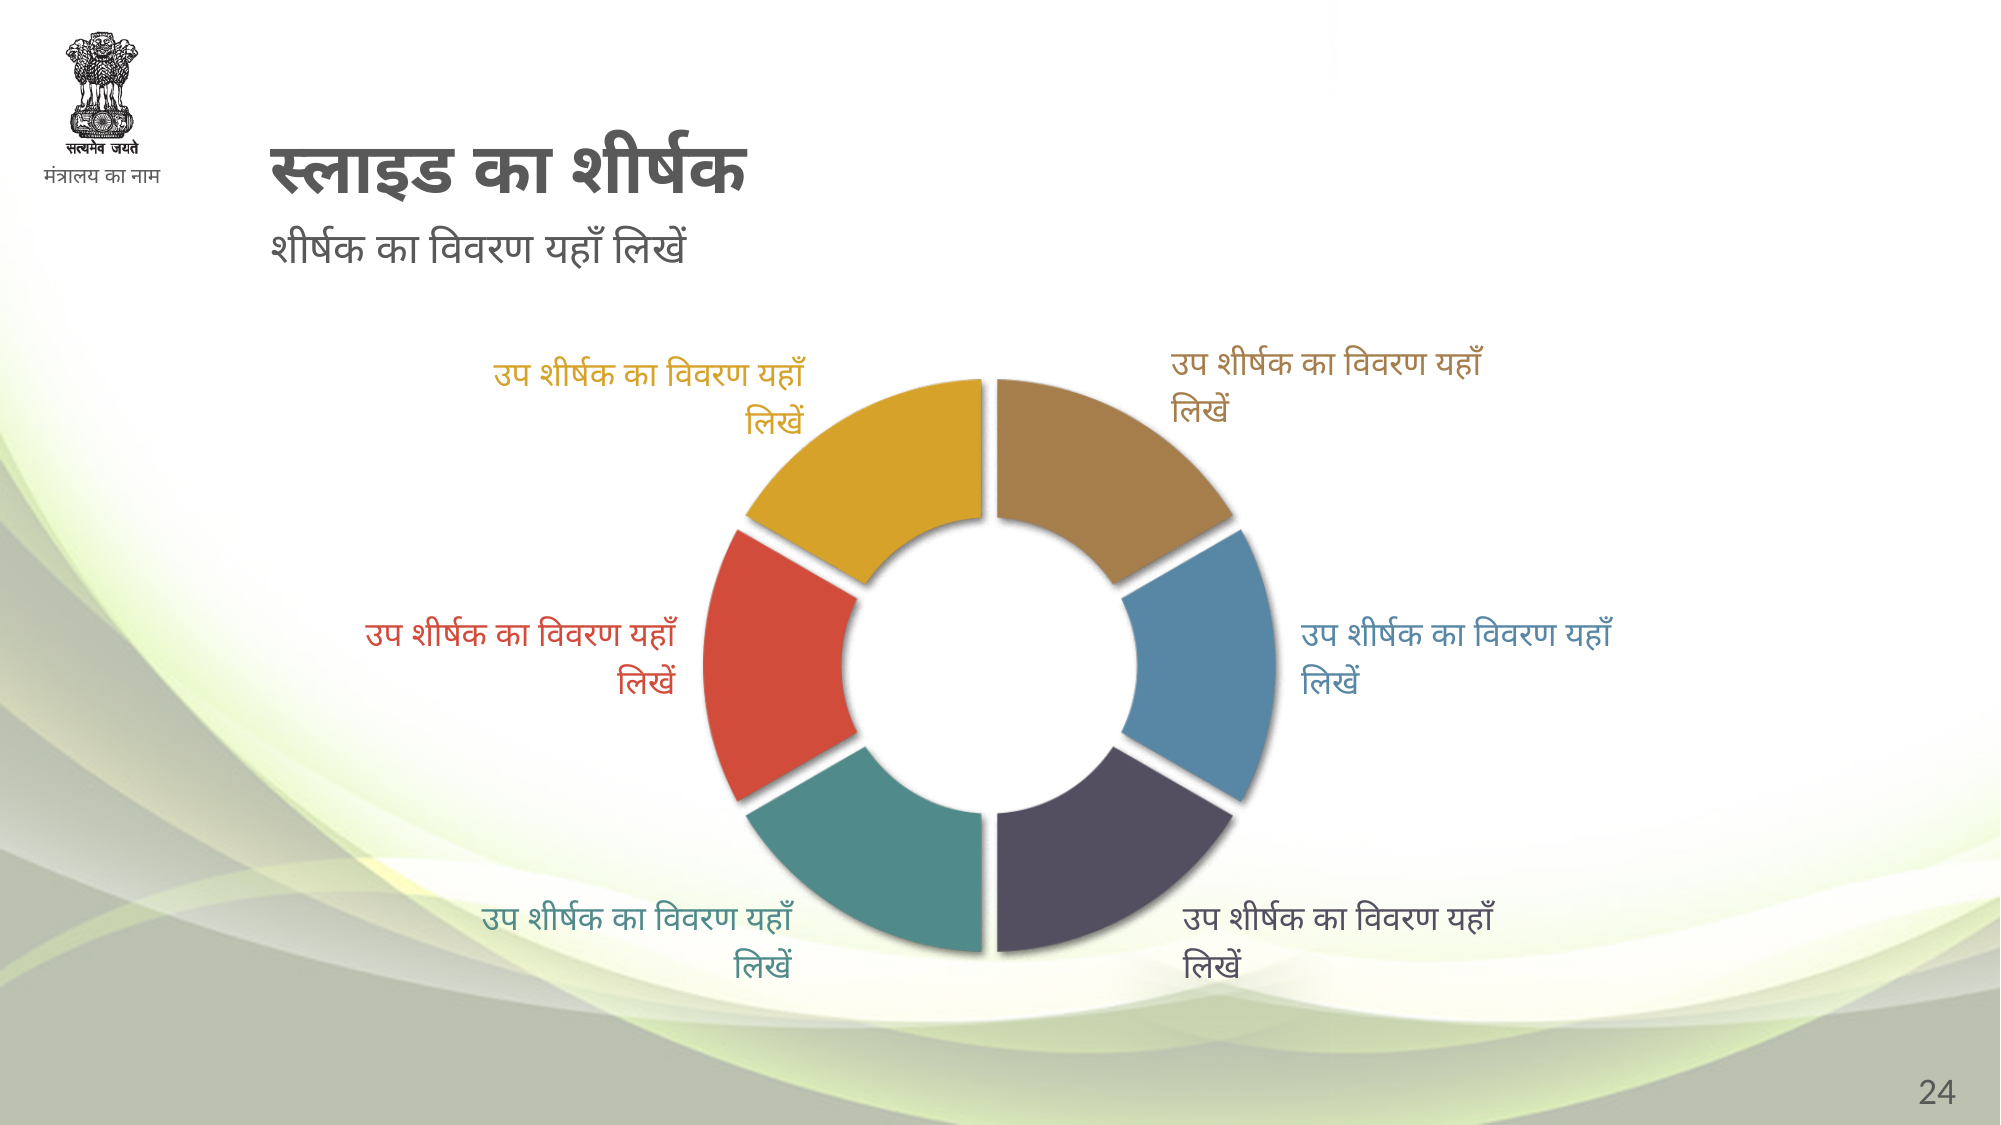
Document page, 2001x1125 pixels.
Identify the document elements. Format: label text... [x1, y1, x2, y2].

picture [638, 336, 1327, 963]
list शीर्षक का विवरण यहाँ लिखें [255, 219, 1697, 315]
text_box उप शीर्षक का विवरण यहाँ लिखें [466, 341, 638, 446]
picture [60, 30, 144, 155]
text_box उप शीर्षक का विवरण यहाँ लिखें [1327, 601, 1638, 706]
text_box उप शीर्षक का विवरण यहाँ लिखें [338, 601, 638, 706]
text_box उप शीर्षक का विवरण यहाँ लिखें [1163, 329, 1508, 434]
text_box उप शीर्षक का विवरण यहाँ लिखें [1175, 885, 1520, 989]
text_box 24 [1874, 1059, 2000, 1125]
text_box उप शीर्षक का विवरण यहाँ लिखें [454, 885, 800, 989]
list स्लाइड का शीर्षक [255, 125, 1697, 209]
